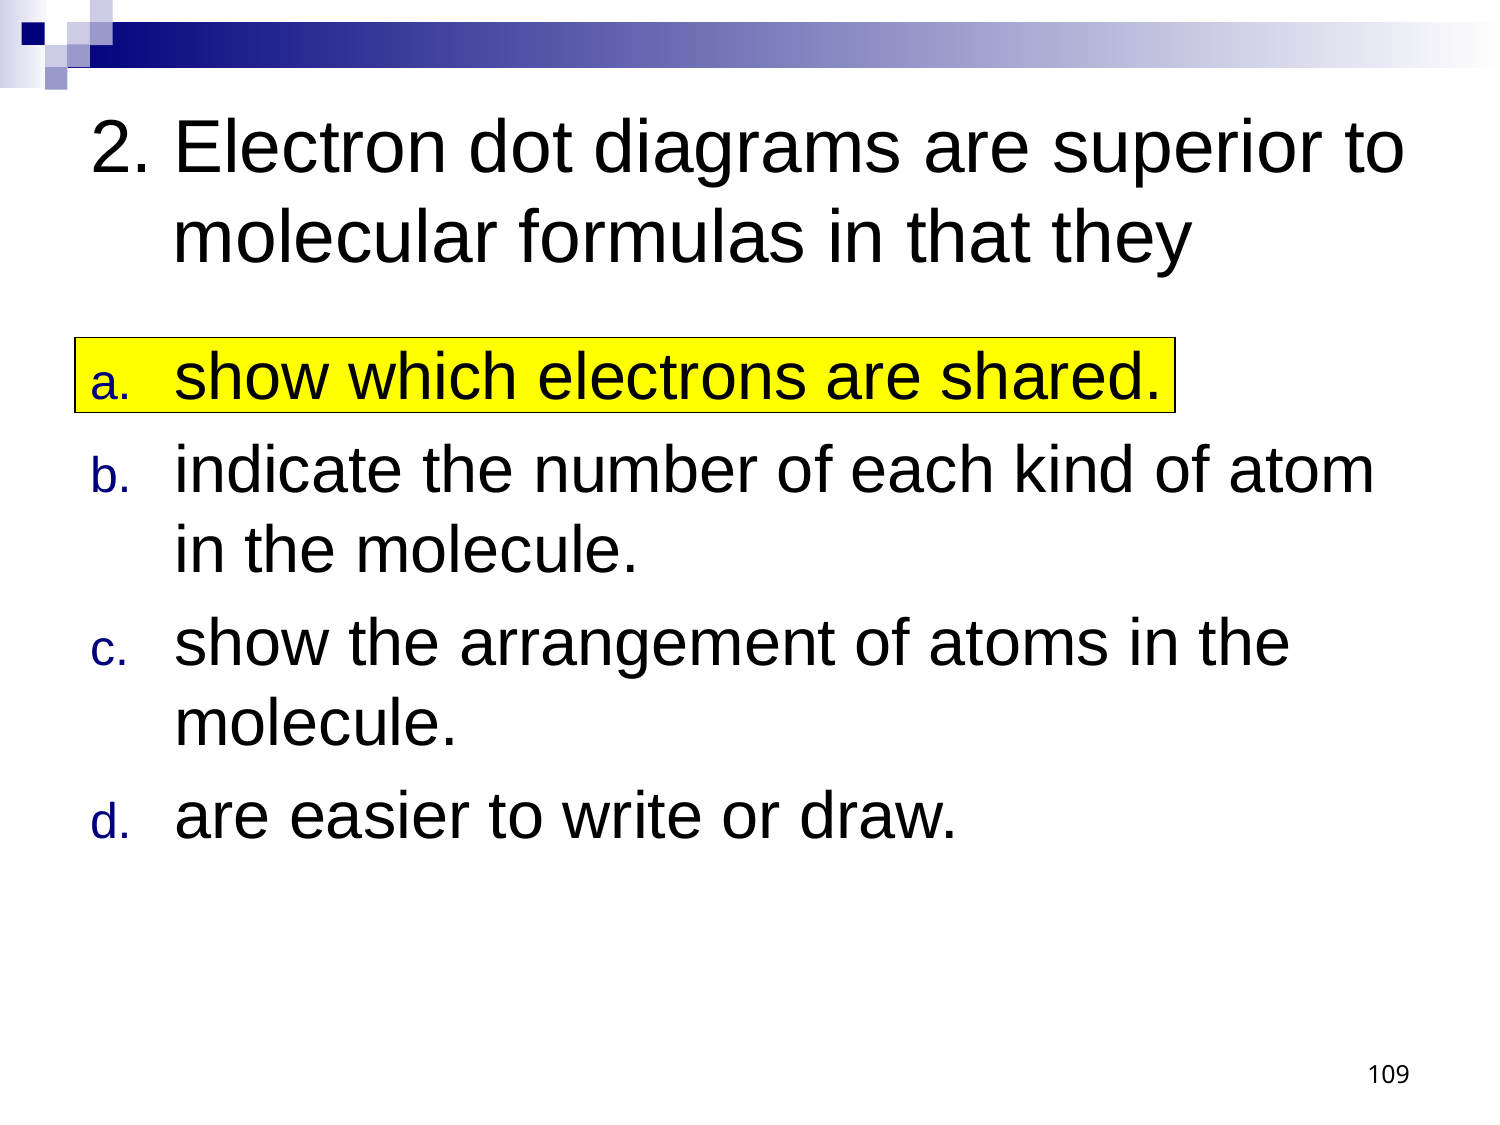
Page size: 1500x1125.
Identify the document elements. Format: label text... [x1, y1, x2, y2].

slide_number 109 [1074, 1024, 1426, 1101]
list show which electrons are shared. indicate the number of each kind of atom in the molecule. show the arrangement of atoms in the molecule. are easier to write or draw. [74, 324, 1426, 963]
title 2. Electron dot diagrams are superior to molecular formulas in that they [74, 74, 1426, 301]
